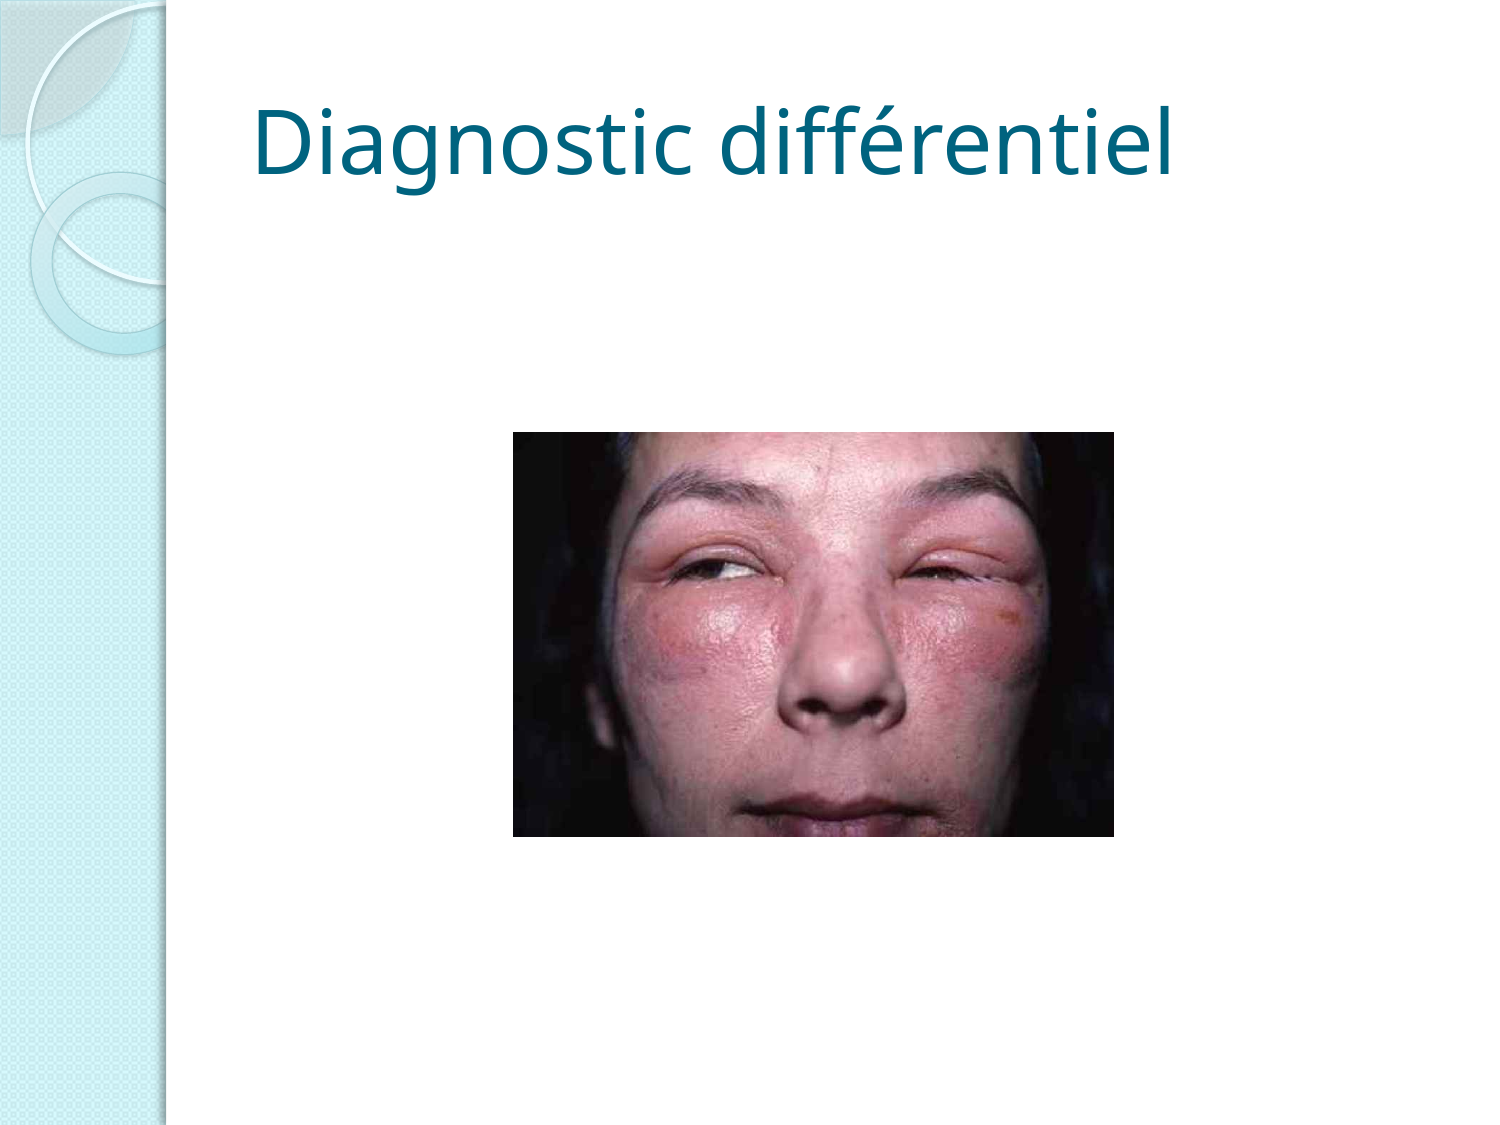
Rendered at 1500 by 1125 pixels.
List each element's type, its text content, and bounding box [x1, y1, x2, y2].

title Diagnostic différentiel [235, 45, 1466, 233]
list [513, 432, 1114, 837]
